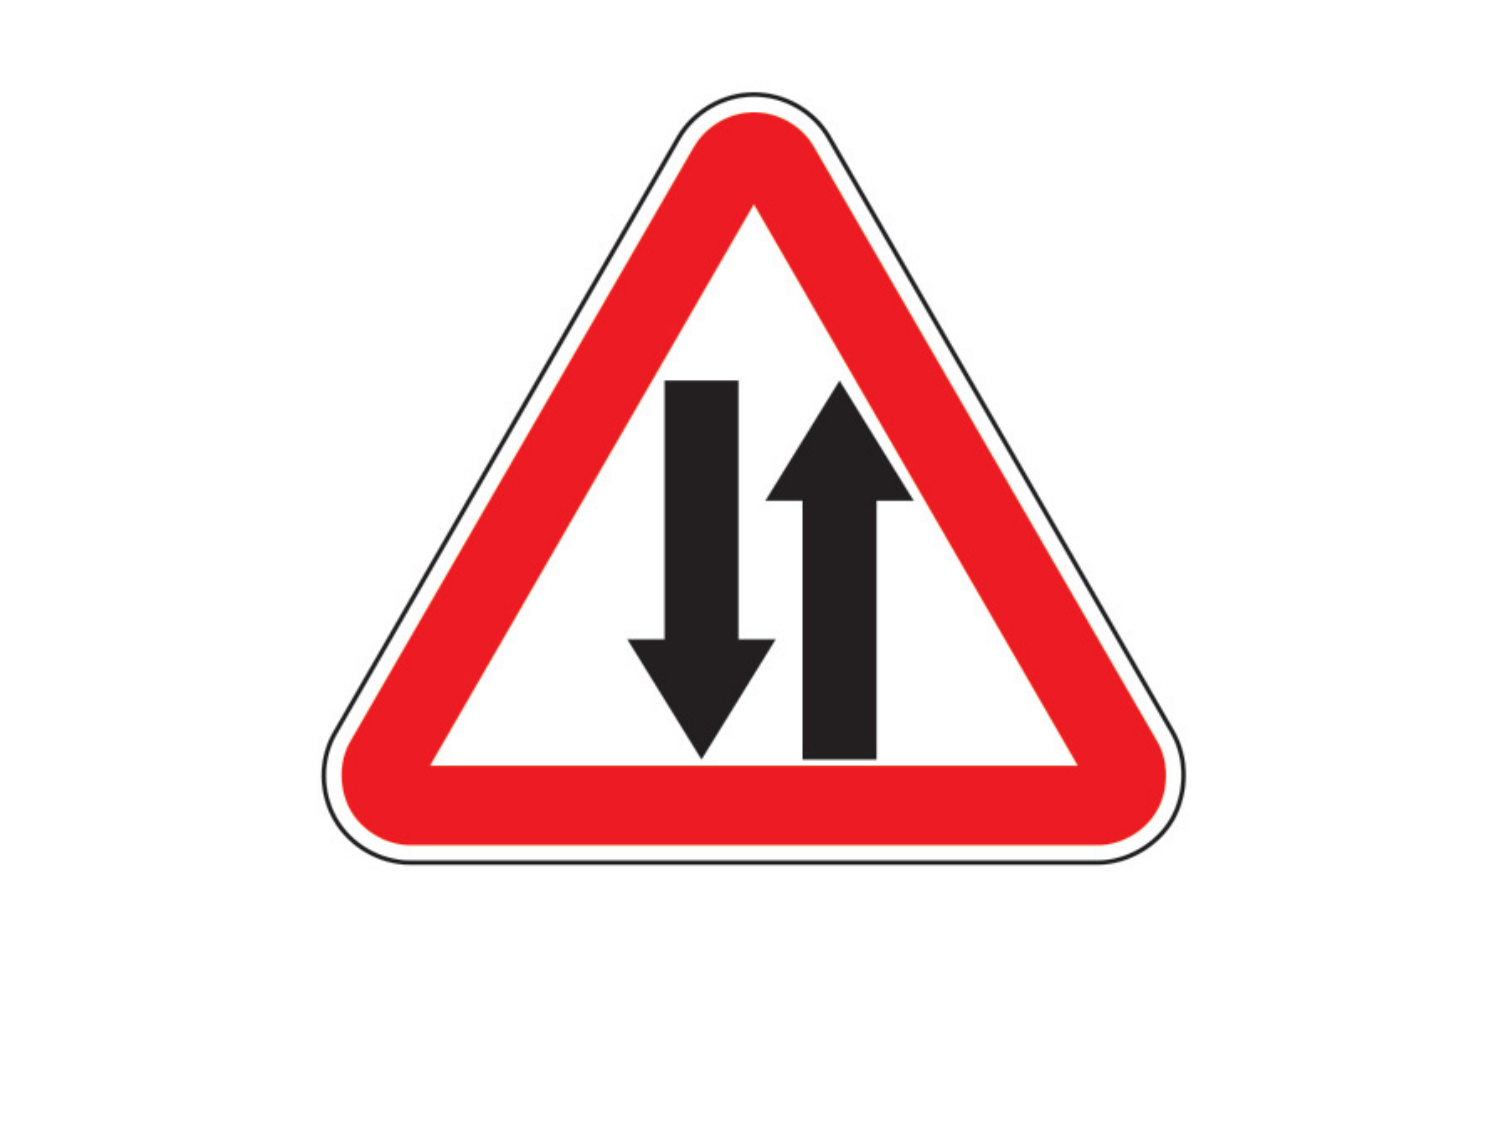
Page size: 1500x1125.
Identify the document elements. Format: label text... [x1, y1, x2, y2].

picture [277, 54, 1231, 906]
text_box 1.21 Двустороннее движение [76, 42, 1425, 1005]
